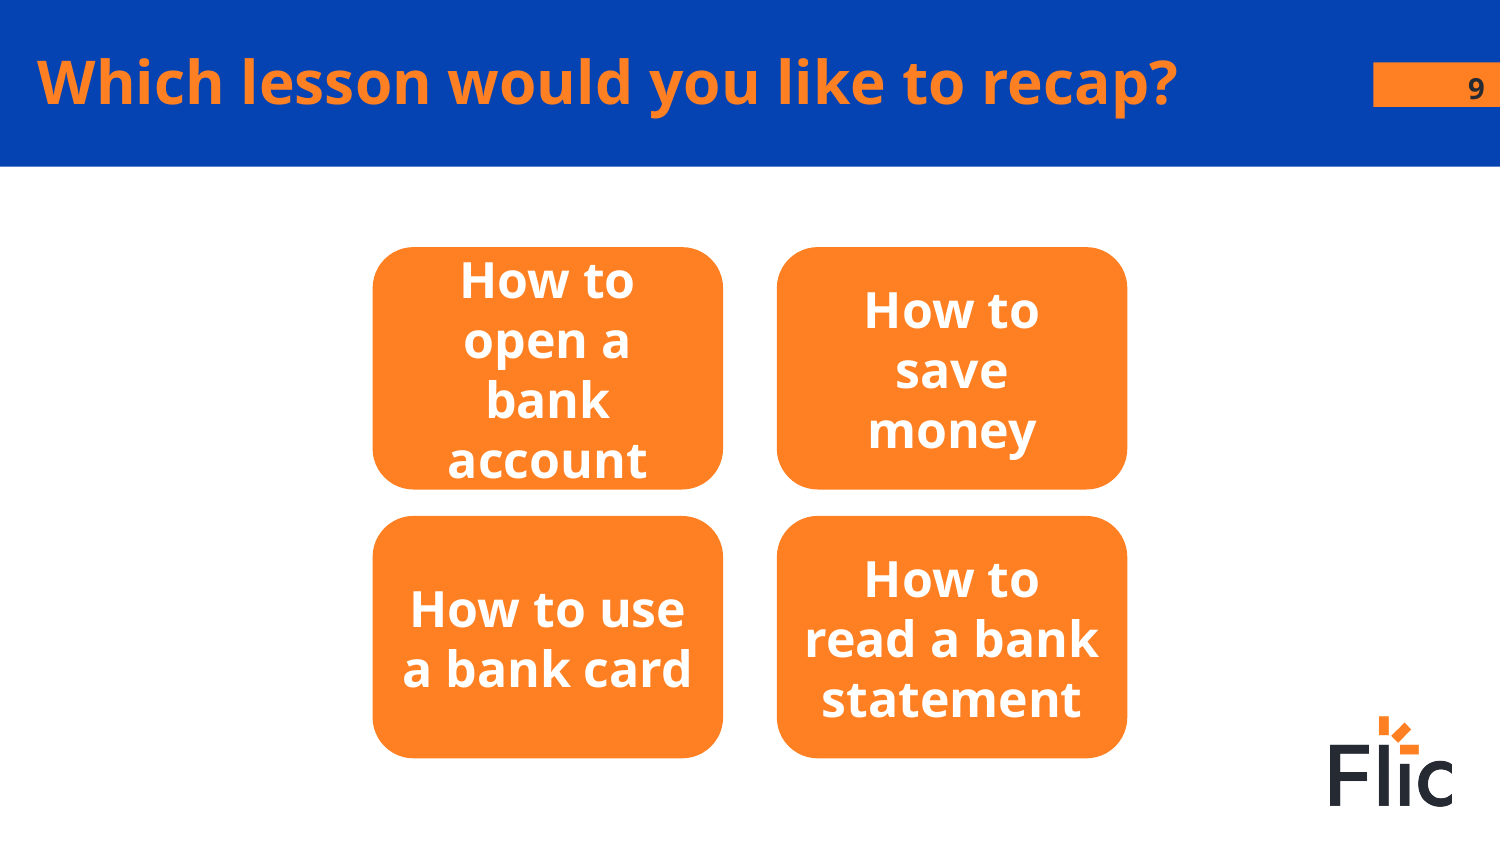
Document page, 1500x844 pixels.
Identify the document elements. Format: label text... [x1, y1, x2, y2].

text_box How to use a bank card [373, 516, 723, 758]
picture [1330, 716, 1452, 807]
title Which lesson would you like to recap? [22, 41, 1351, 127]
text_box How to read a bank statement [777, 516, 1127, 758]
slide_number ‹#› [1410, 55, 1500, 113]
text_box How to save money [777, 247, 1127, 489]
text_box How to open a bank account [373, 247, 723, 489]
